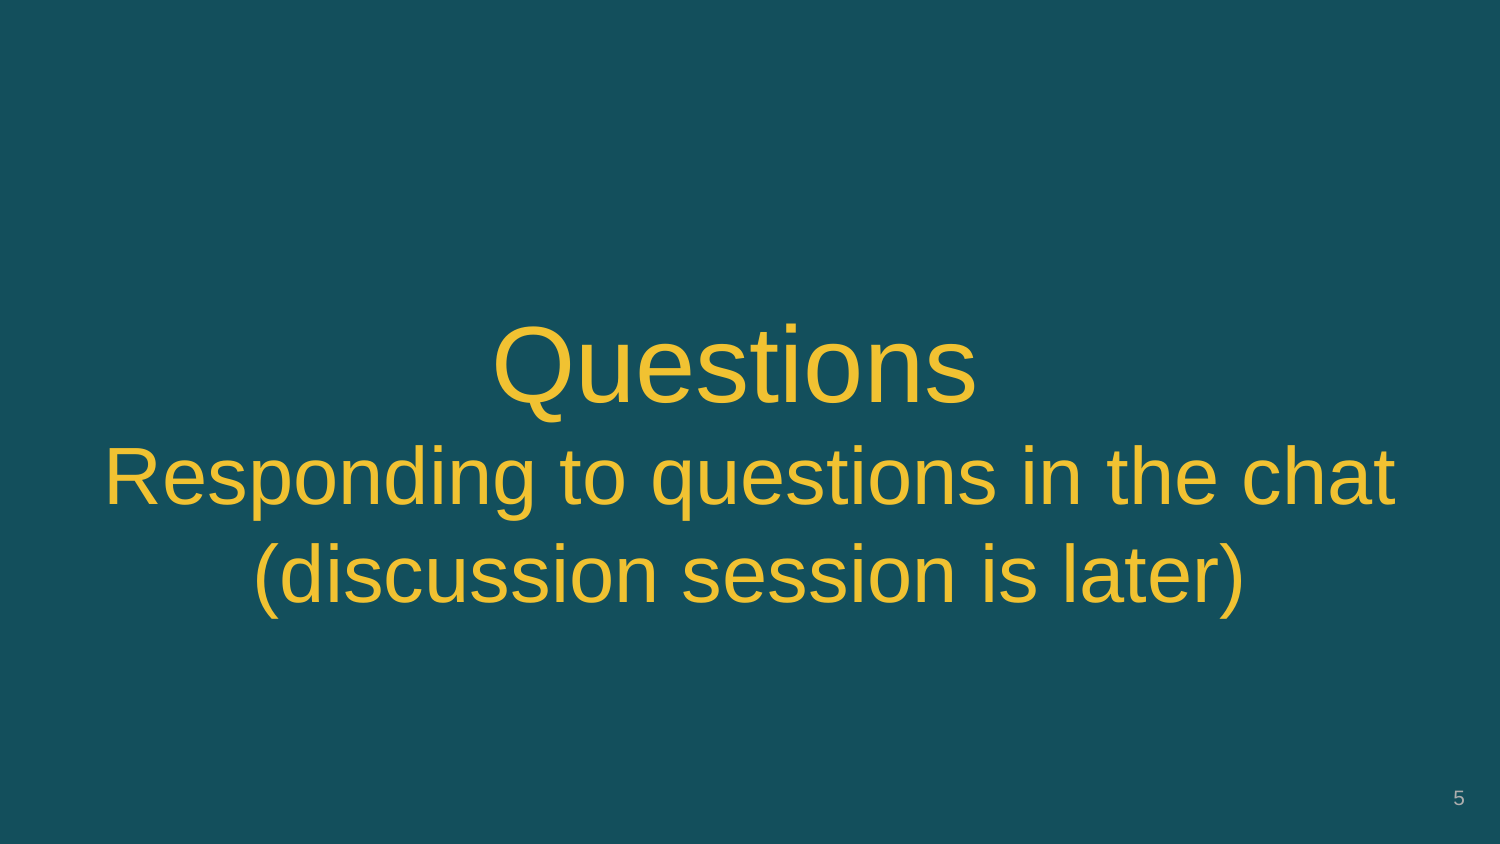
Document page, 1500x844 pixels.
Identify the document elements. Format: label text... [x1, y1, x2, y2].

slide_number ‹#› [1389, 764, 1480, 830]
title Questions Responding to questions in the chat (discussion session is later) [51, 297, 1449, 634]
